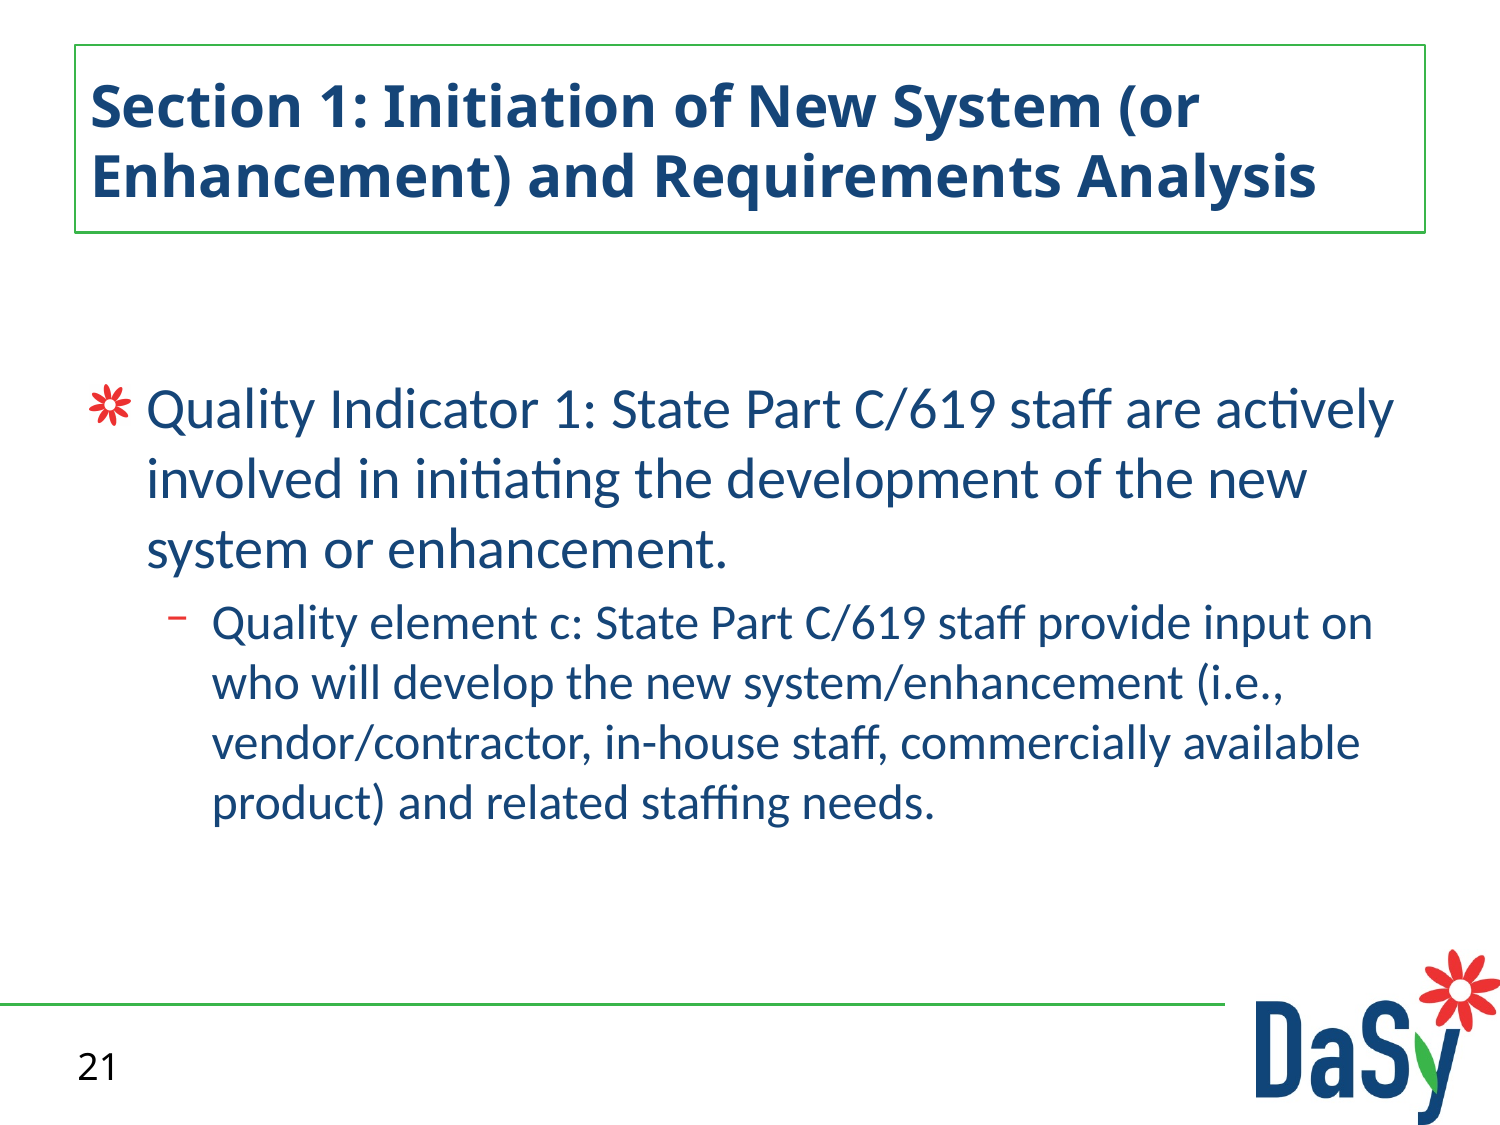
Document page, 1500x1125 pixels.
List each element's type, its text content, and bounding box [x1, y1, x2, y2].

picture [89, 384, 131, 426]
list Quality Indicator 1: State Part C/619 staff are actively involved in initiating the development of the new system or enhancement. Quality element c: State Part C/619 staff provide input on who will develop the new system/enhancement (i.e., vendor/contractor, in-house staff, commercially available product) and related staffing needs. [75, 362, 1425, 875]
picture [1256, 949, 1500, 1125]
slide_number 21 [62, 1037, 375, 1100]
title Section 1: Initiation of New System (or Enhancement) and Requirements Analysis [74, 44, 1426, 234]
